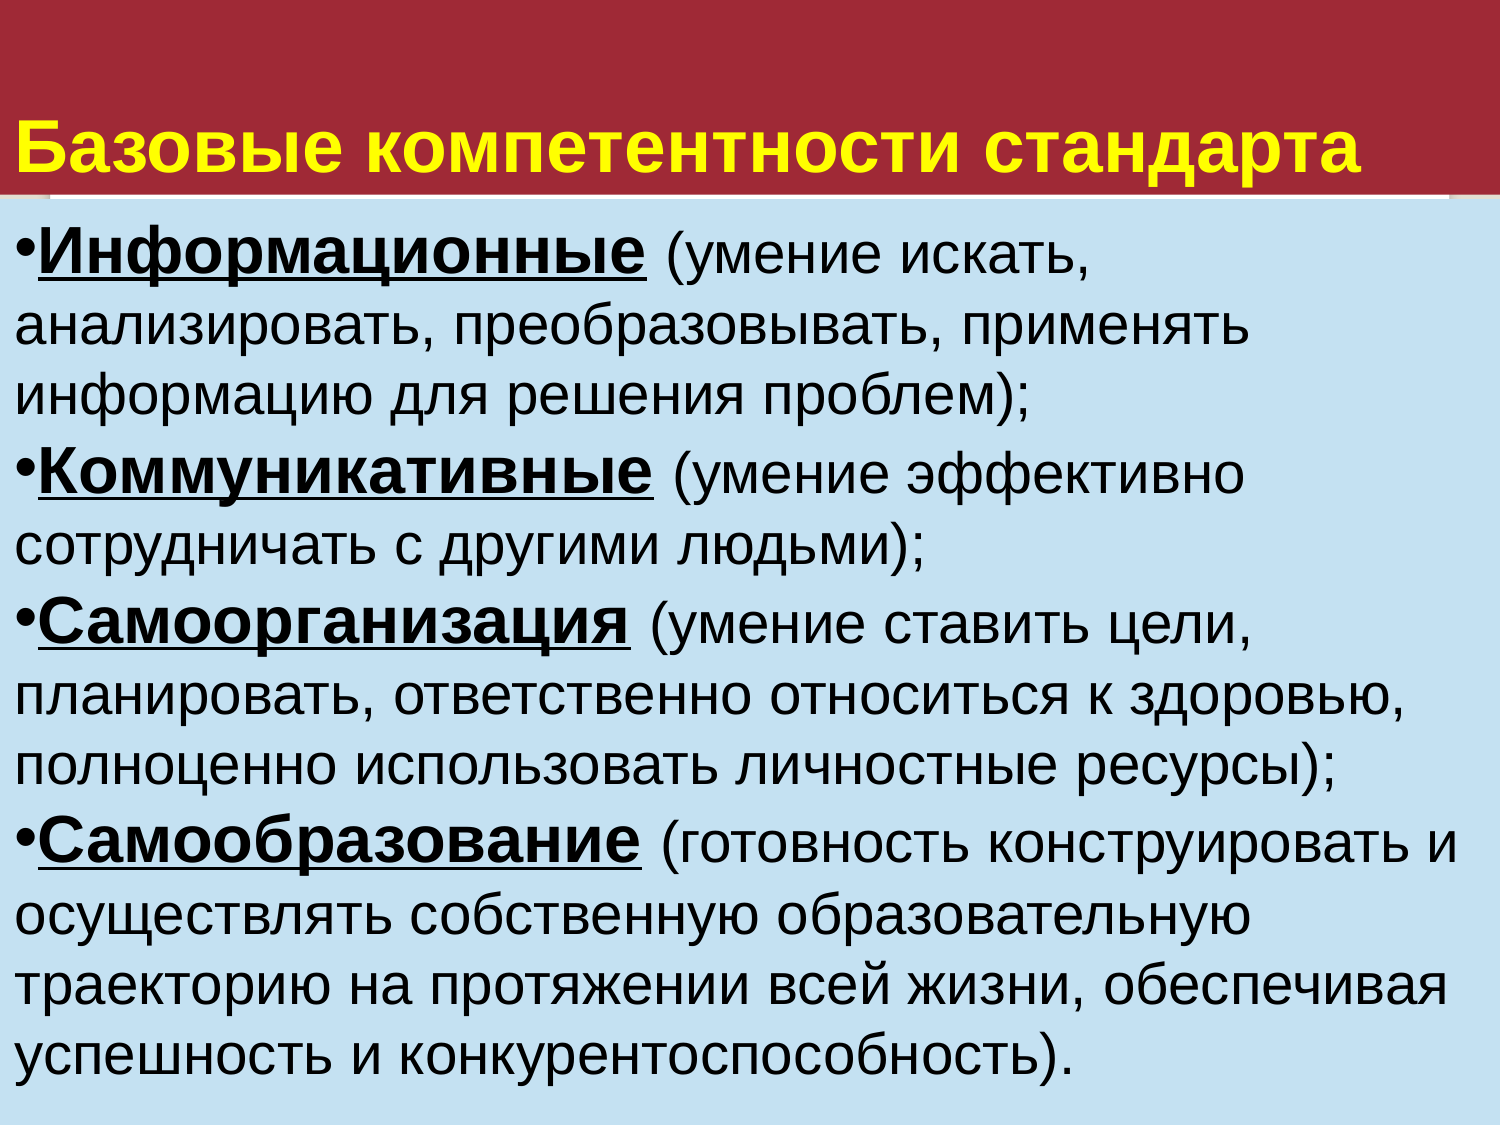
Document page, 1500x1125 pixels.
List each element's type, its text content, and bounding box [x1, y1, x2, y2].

text_box Информационные (умение искать, анализировать, преобразовывать, применять информацию для решения проблем); Коммуникативные (умение эффективно сотрудничать с другими людьми); Самоорганизация (умение ставить цели, планировать, ответственно относиться к здоровью, полноценно использовать личностные ресурсы); Самообразование (готовность конструировать и осуществлять собственную образовательную траекторию на протяжении всей жизни, обеспечивая успешность и конкурентоспособность). [0, 199, 1500, 1125]
text_box Базовые компетентности стандарта [0, 0, 1500, 195]
